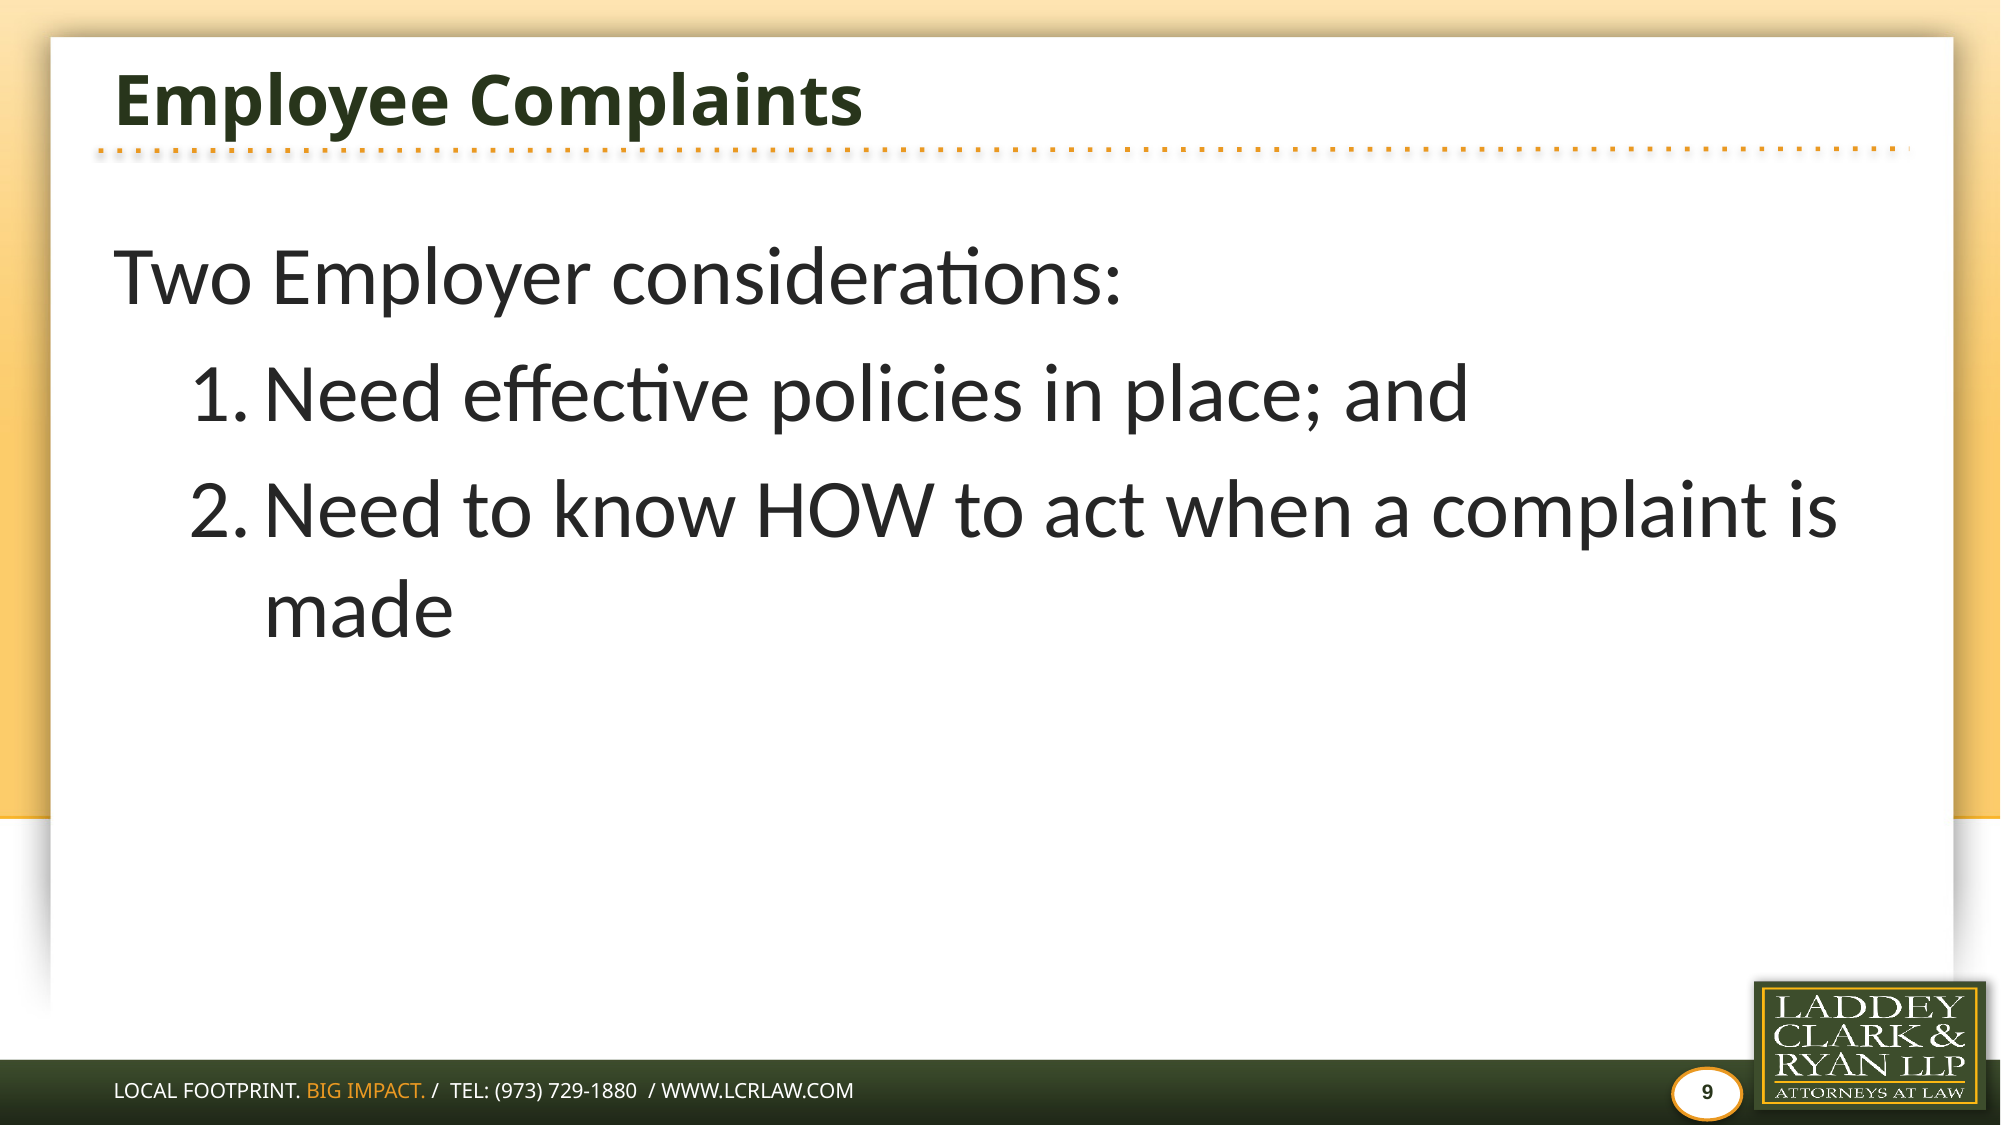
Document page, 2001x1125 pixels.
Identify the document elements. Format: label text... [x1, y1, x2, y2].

picture [0, 0, 2001, 1125]
title Employee Complaints [98, 47, 1910, 147]
list Two Employer considerations: Need effective policies in place; and Need to know HOW to act when a complaint is made [98, 213, 1910, 1031]
